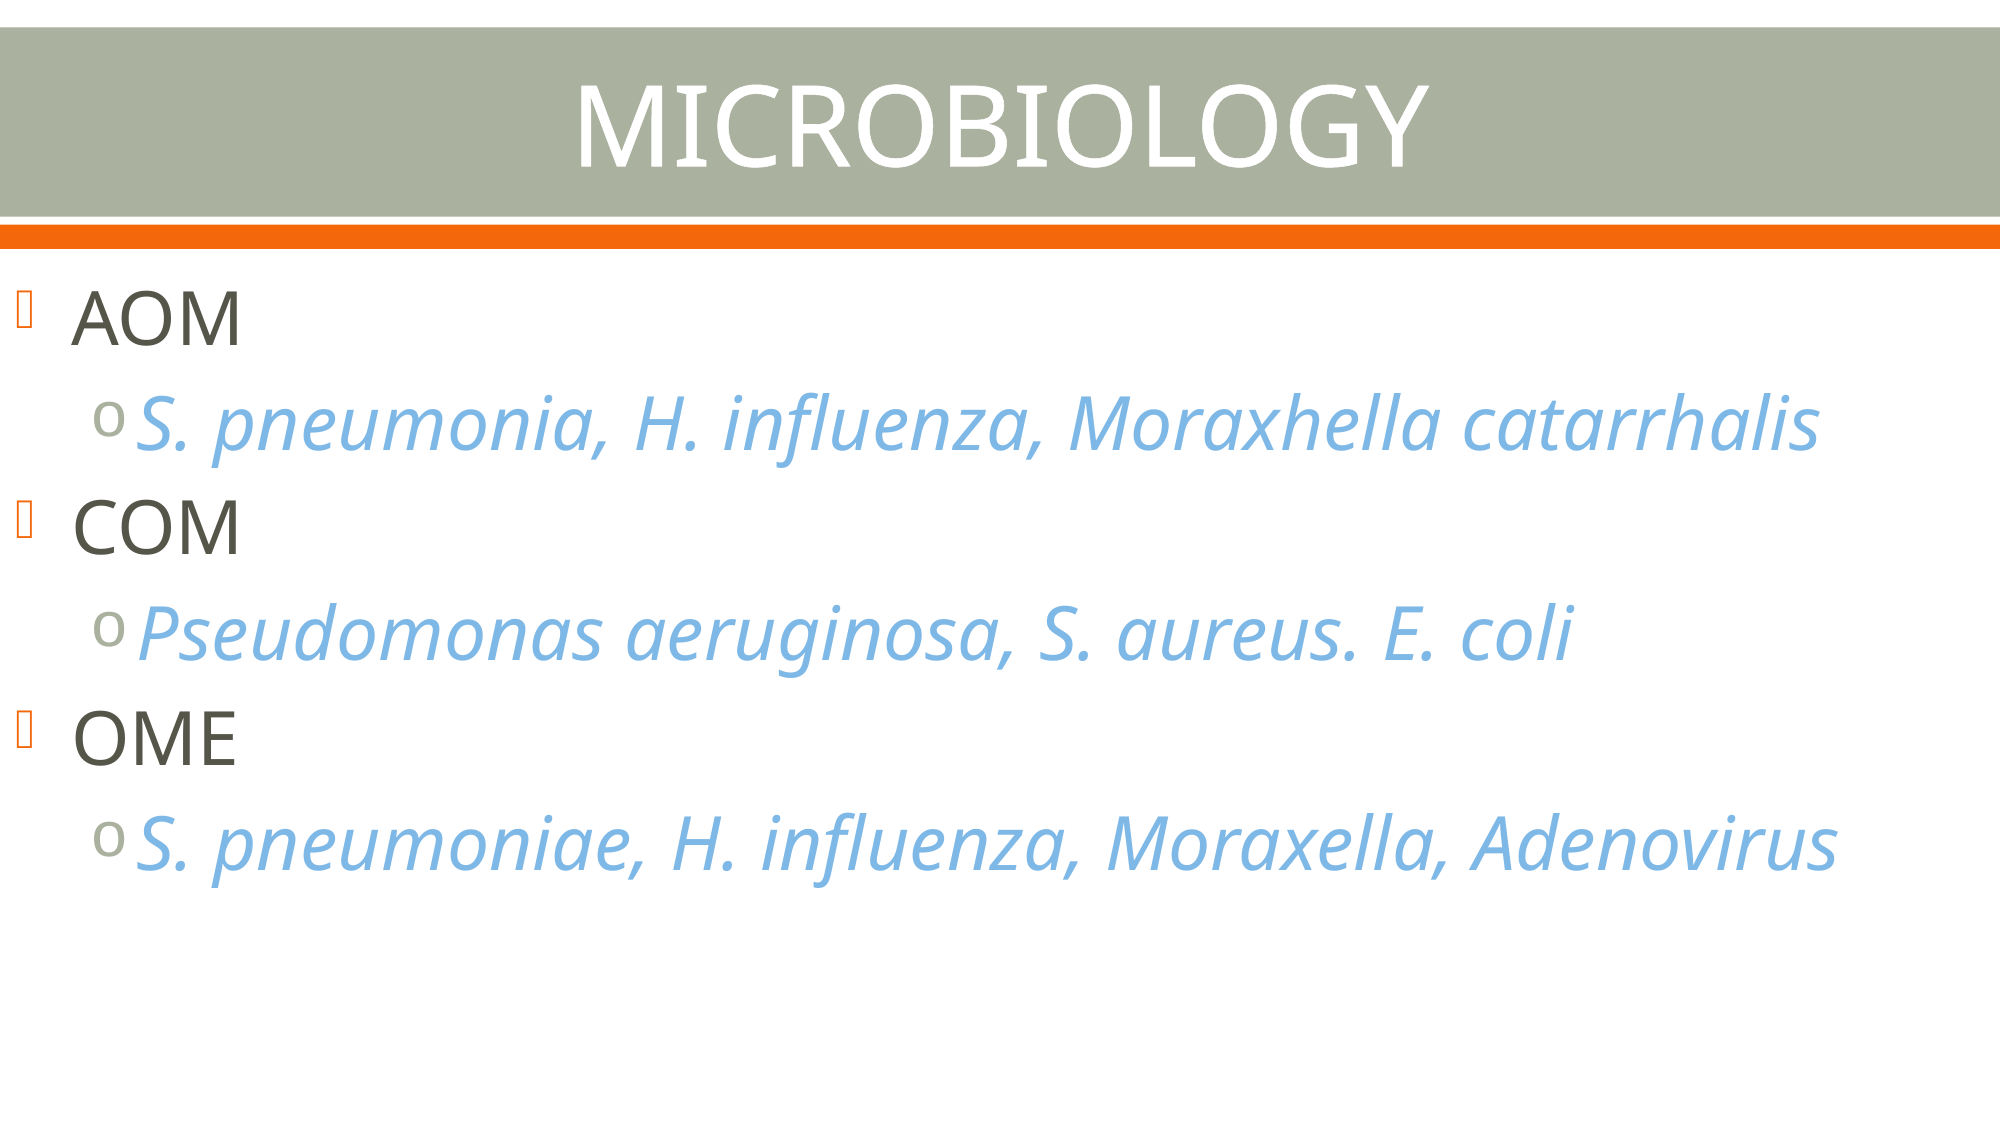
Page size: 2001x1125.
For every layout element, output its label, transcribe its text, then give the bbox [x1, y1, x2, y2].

list AOM S. pneumonia, H. influenza, Moraxhella catarrhalis COM Pseudomonas aeruginosa, S. aureus. E. coli OME S. pneumoniae, H. influenza, Moraxella, Adenovirus [0, 262, 2000, 1103]
title MICROBIOLOGY [99, 29, 1900, 213]
